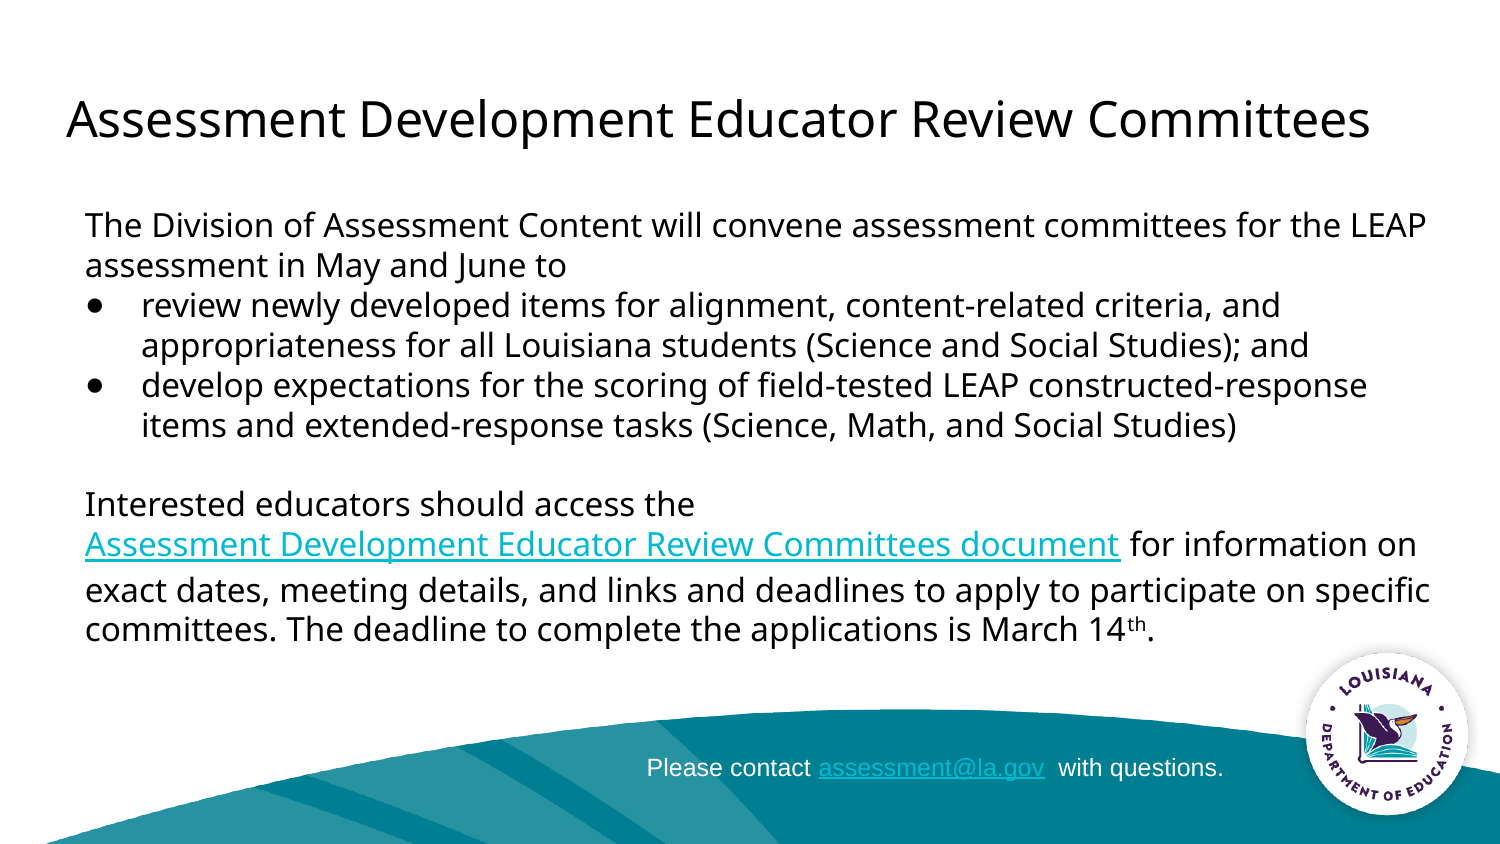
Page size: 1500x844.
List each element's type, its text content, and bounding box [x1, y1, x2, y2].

list The Division of Assessment Content will convene assessment committees for the LEAP assessment in May and June to review newly developed items for alignment, content-related criteria, and appropriateness for all Louisiana students (Science and Social Studies); and develop expectations for the scoring of field-tested LEAP constructed-response items and extended-response tasks (Science, Math, and Social Studies) Interested educators should access the Assessment Development Educator Review Committees document for information on exact dates, meeting details, and links and deadlines to apply to participate on specific committees. The deadline to complete the applications is March 14th. [51, 189, 1449, 712]
title Assessment Development Educator Review Committees [51, 72, 1449, 167]
picture [0, 642, 1500, 844]
subtitle Please contact assessment@la.gov with questions. [453, 736, 1240, 788]
